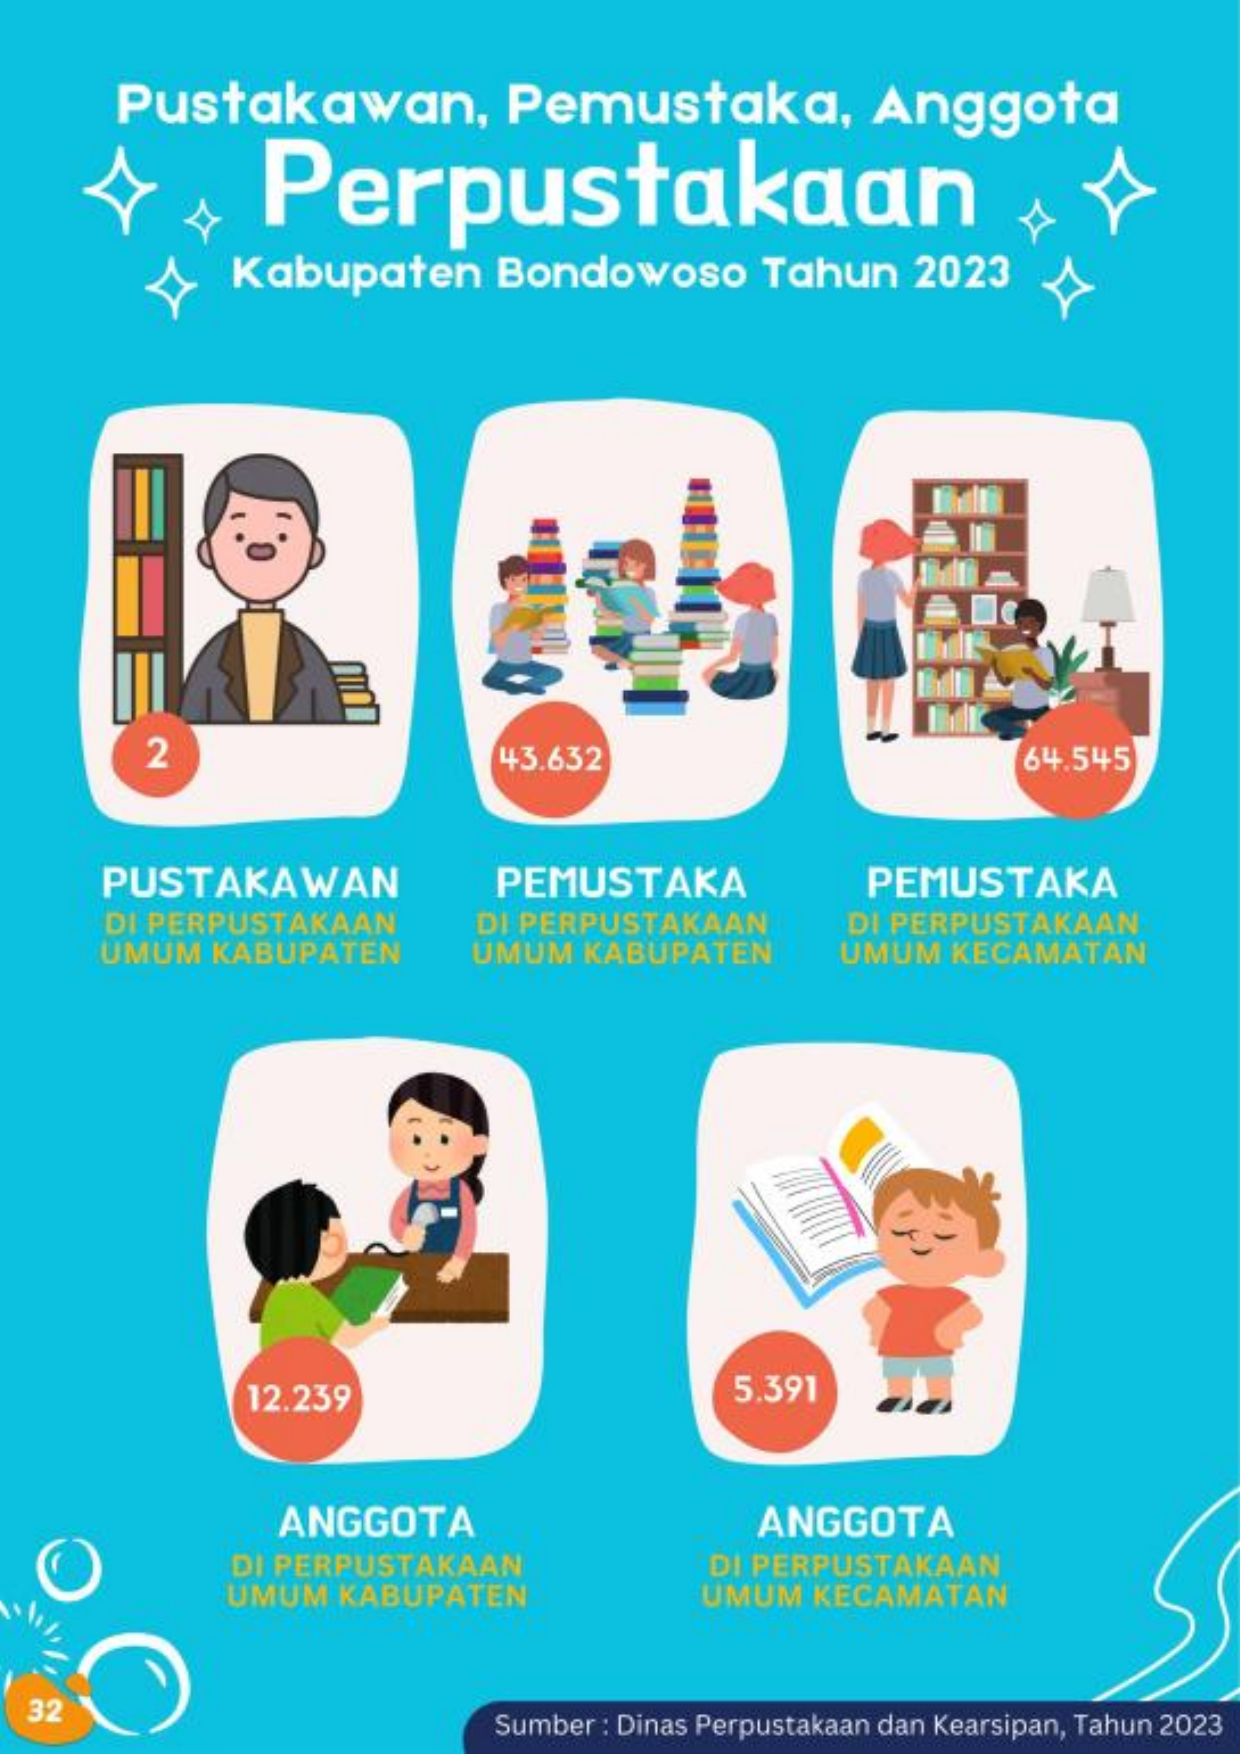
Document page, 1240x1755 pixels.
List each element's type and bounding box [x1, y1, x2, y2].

text_box [0, 0, 1240, 1754]
